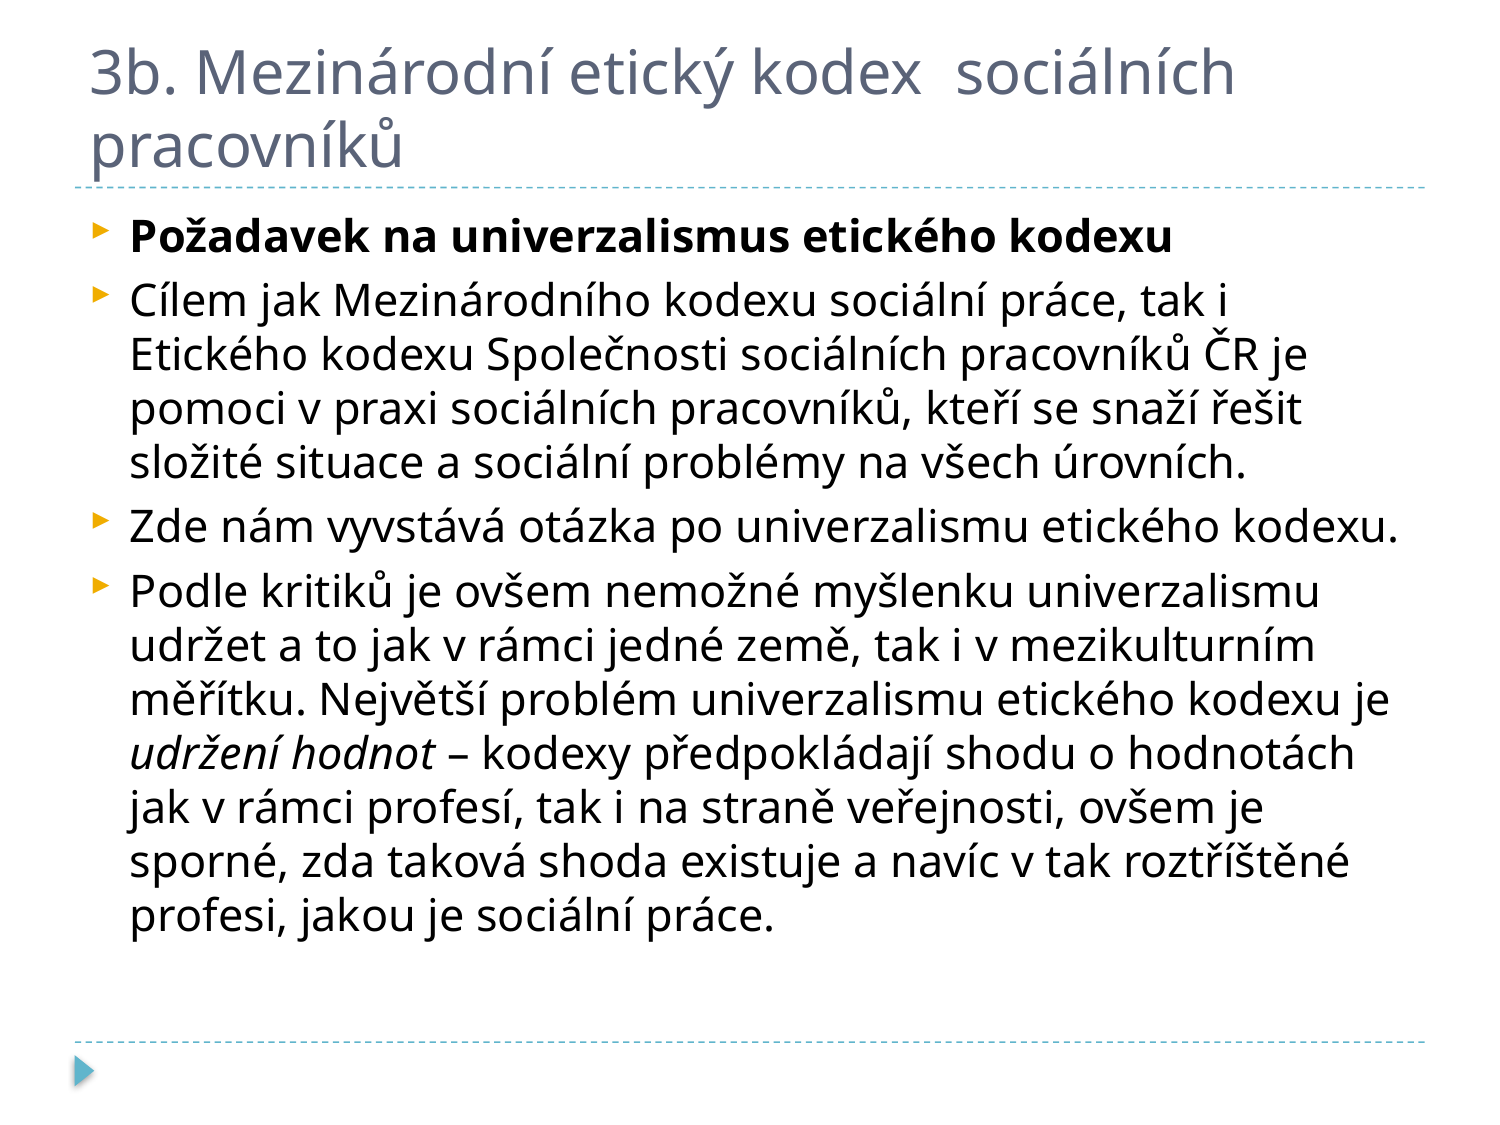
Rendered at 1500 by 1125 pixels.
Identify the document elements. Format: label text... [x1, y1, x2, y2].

title 3b. Mezinárodní etický kodex sociálních pracovníků [75, 24, 1425, 188]
list Požadavek na univerzalismus etického kodexu Cílem jak Mezinárodního kodexu sociální práce, tak i Etického kodexu Společnosti sociálních pracovníků ČR je pomoci v praxi sociálních pracovníků, kteří se snaží řešit složité situace a sociální problémy na všech úrovních. Zde nám vyvstává otázka po univerzalismu etického kodexu. Podle kritiků je ovšem nemožné myšlenku univerzalismu udržet a to jak v rámci jedné země, tak i v mezikulturním měřítku. Největší problém univerzalismu etického kodexu je udržení hodnot – kodexy předpokládají shodu o hodnotách jak v rámci profesí, tak i na straně veřejnosti, ovšem je sporné, zda taková shoda existuje a navíc v tak roztříštěné profesi, jakou je sociální práce. [75, 200, 1425, 1010]
